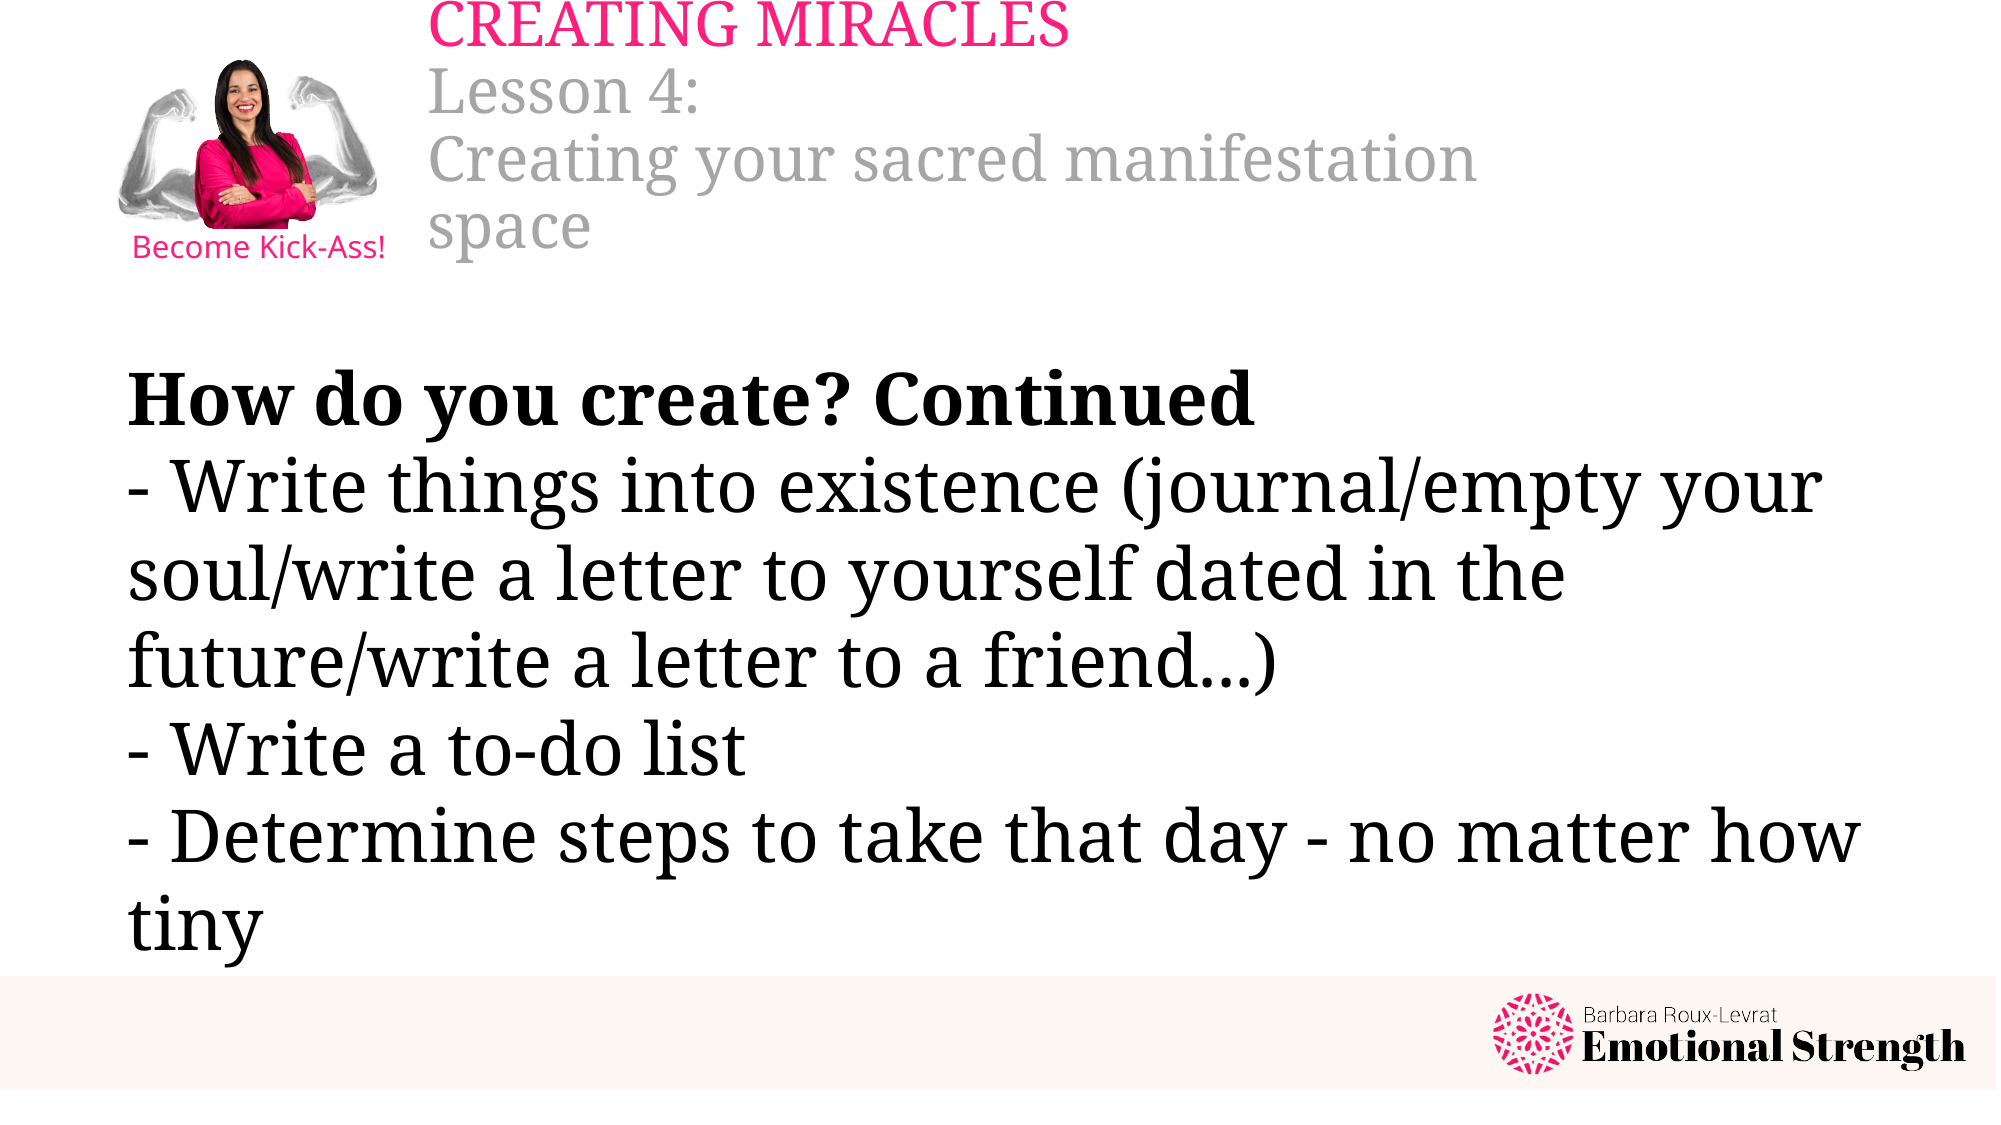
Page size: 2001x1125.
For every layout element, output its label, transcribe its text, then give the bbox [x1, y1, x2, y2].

picture [1488, 988, 1976, 1079]
text_box [0, 975, 1997, 1091]
text_box How do you create? Continued - Write things into existence (journal/empty your soul/write a letter to yourself dated in the future/write a letter to a friend...) - Write a to-do list - Determine steps to take that day - no matter how tiny [112, 344, 1899, 1060]
title CREATING MIRACLES Lesson 4: Creating your sacred manifestation space [412, 50, 1576, 271]
text_box Become Kick-Ass! [112, 219, 406, 273]
picture [105, 50, 391, 229]
